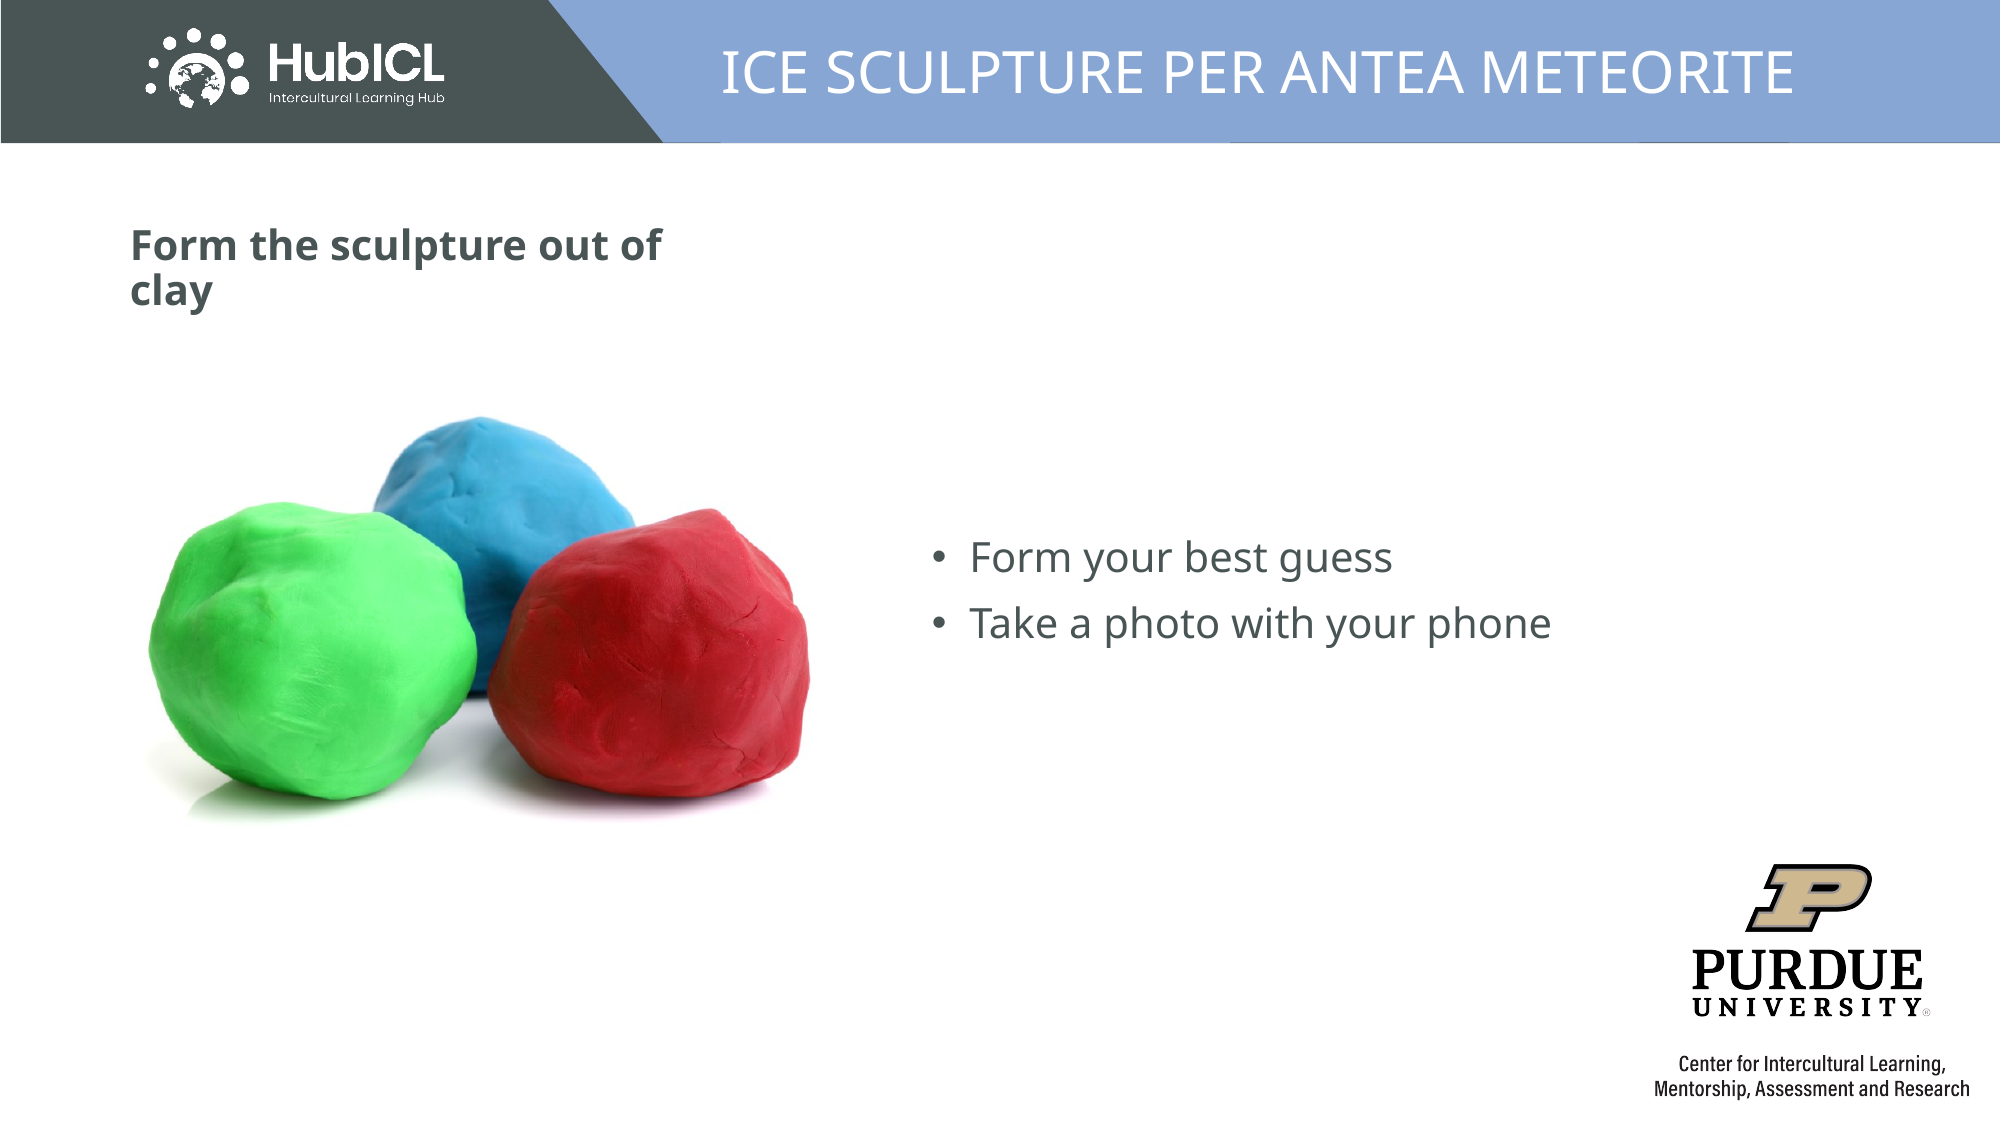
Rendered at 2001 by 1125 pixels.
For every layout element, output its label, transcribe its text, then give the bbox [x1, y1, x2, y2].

text_box Form your best guess Take a photo with your phone [916, 528, 1568, 679]
picture [116, 382, 852, 872]
list Form the sculpture out of clay [114, 216, 770, 295]
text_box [0, 0, 2000, 144]
picture [1645, 862, 1979, 1125]
